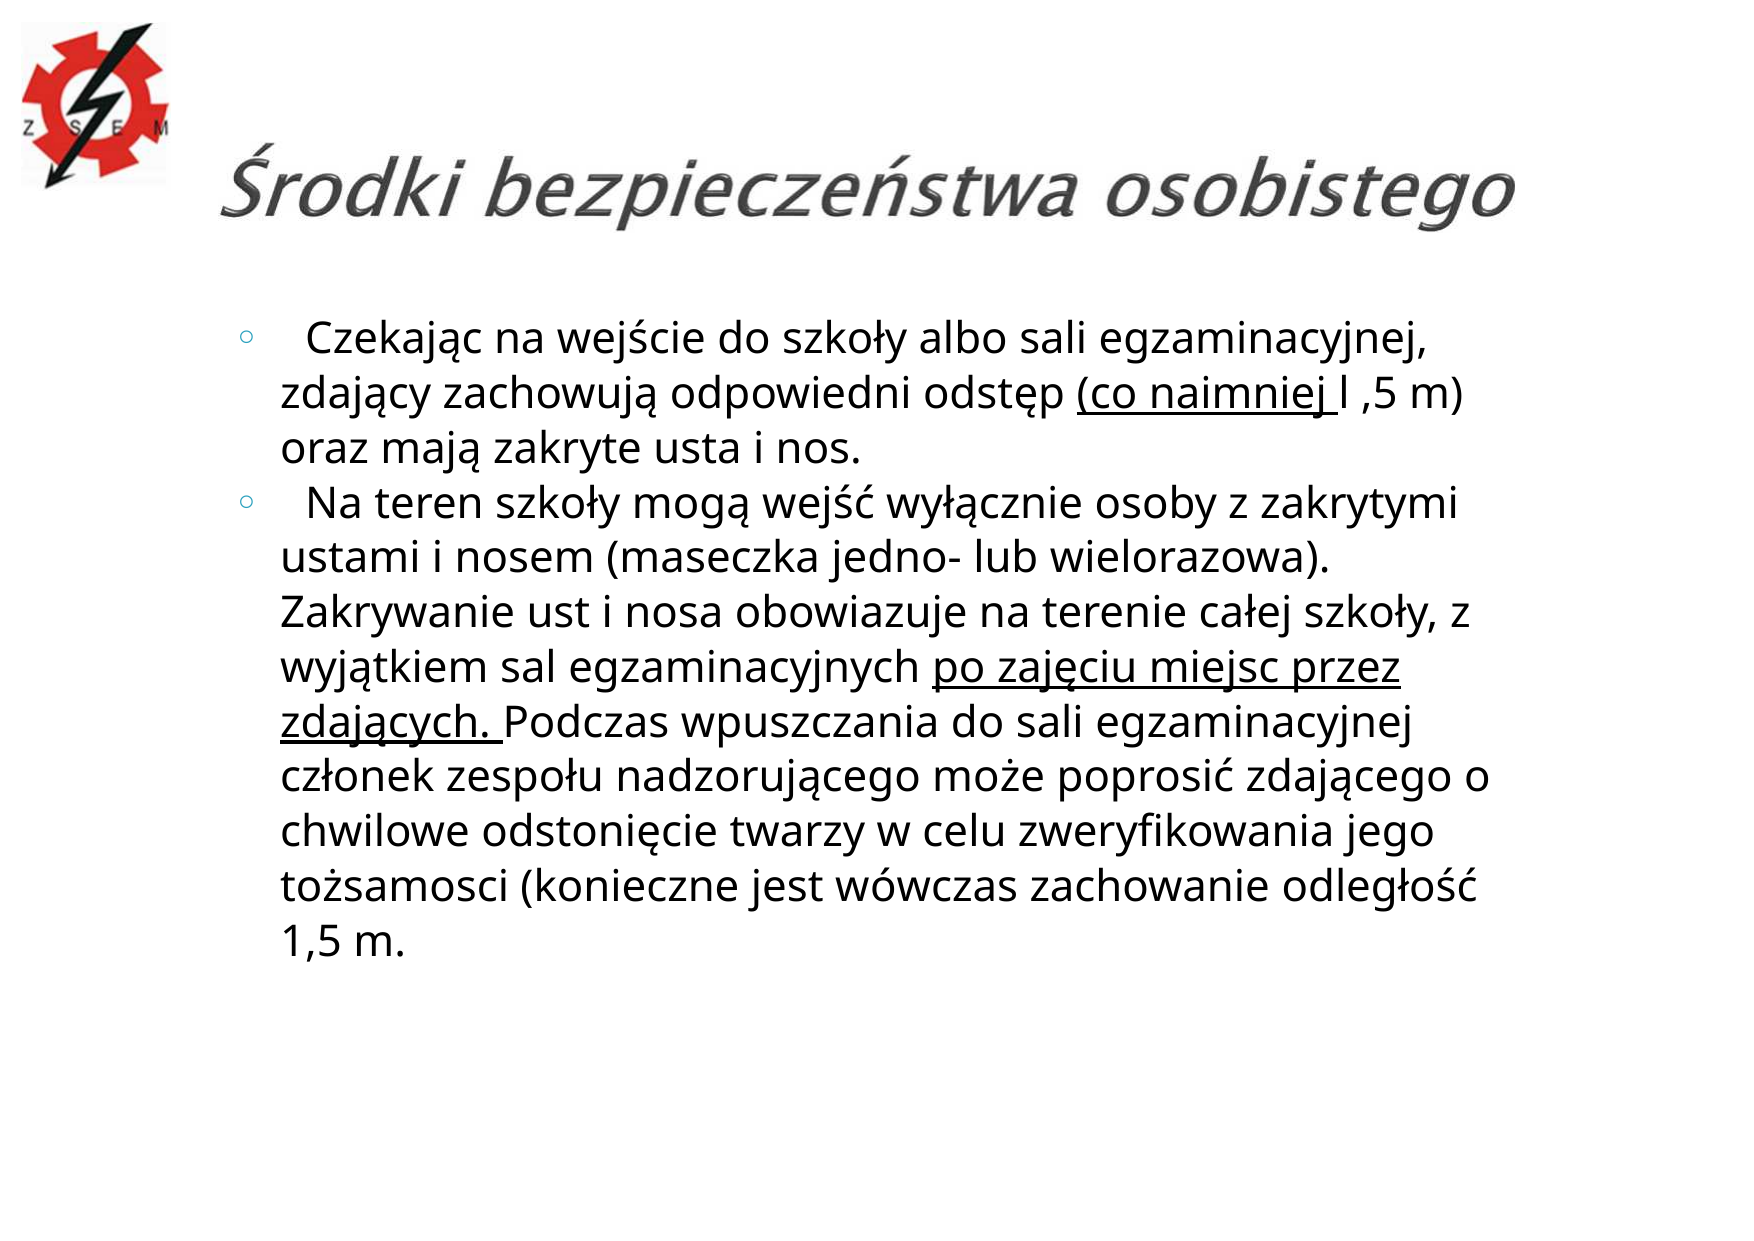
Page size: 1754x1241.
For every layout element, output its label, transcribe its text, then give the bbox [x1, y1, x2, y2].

picture [218, 141, 1517, 234]
text_box ◦ Czekając na wejście do szkoły albo sali egzaminacyjnej, zdający zachowują odpowiedni odstęp (co naimniej l ,5 m) oraz mają zakryte usta i nos. ◦ Na teren szkoły mogą wejść wyłącznie osoby z zakrytymi ustami i nosem (maseczka jedno- lub wielorazowa). Zakrywanie ust i nosa obowiazuje na terenie całej szkoły, z wyjątkiem sal egzaminacyjnych po zajęciu miejsc przez zdających. Podczas wpuszczania do sali egzaminacyjnej członek zespołu nadzorującego może poprosić zdającego o chwilowe odstonięcie twarzy w celu zweryfikowania jego tożsamosci (konieczne jest wówczas zachowanie odległość 1,5 m. [233, 307, 1531, 1031]
picture [21, 22, 171, 192]
